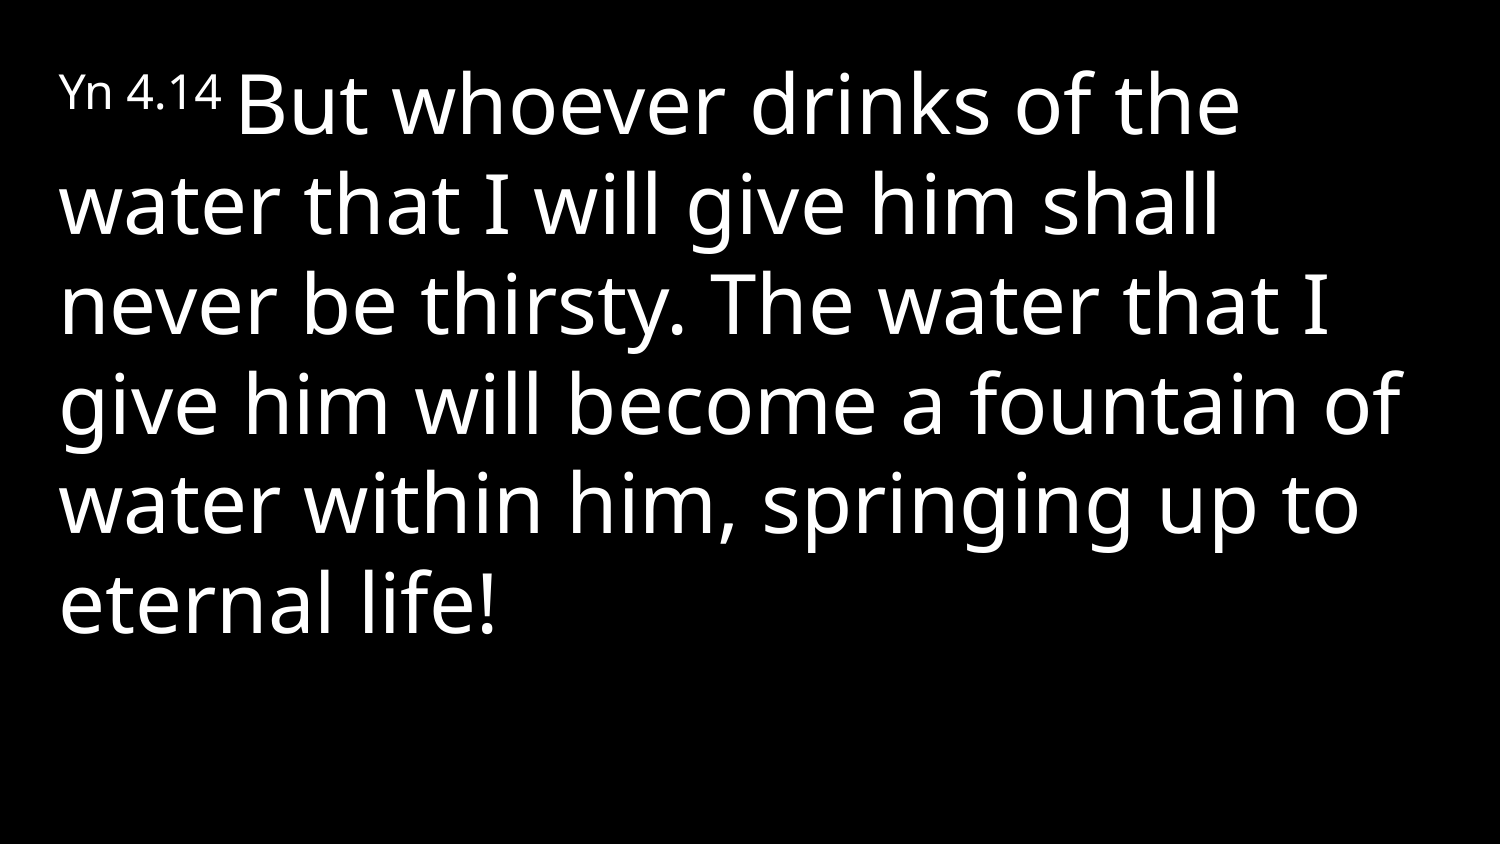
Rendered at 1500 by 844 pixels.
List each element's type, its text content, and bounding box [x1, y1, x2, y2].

list Yn 4.14 But whoever drinks of the water that I will give him shall never be thirsty. The water that I give him will become a fountain of water within him, springing up to eternal life! [50, 46, 1425, 810]
